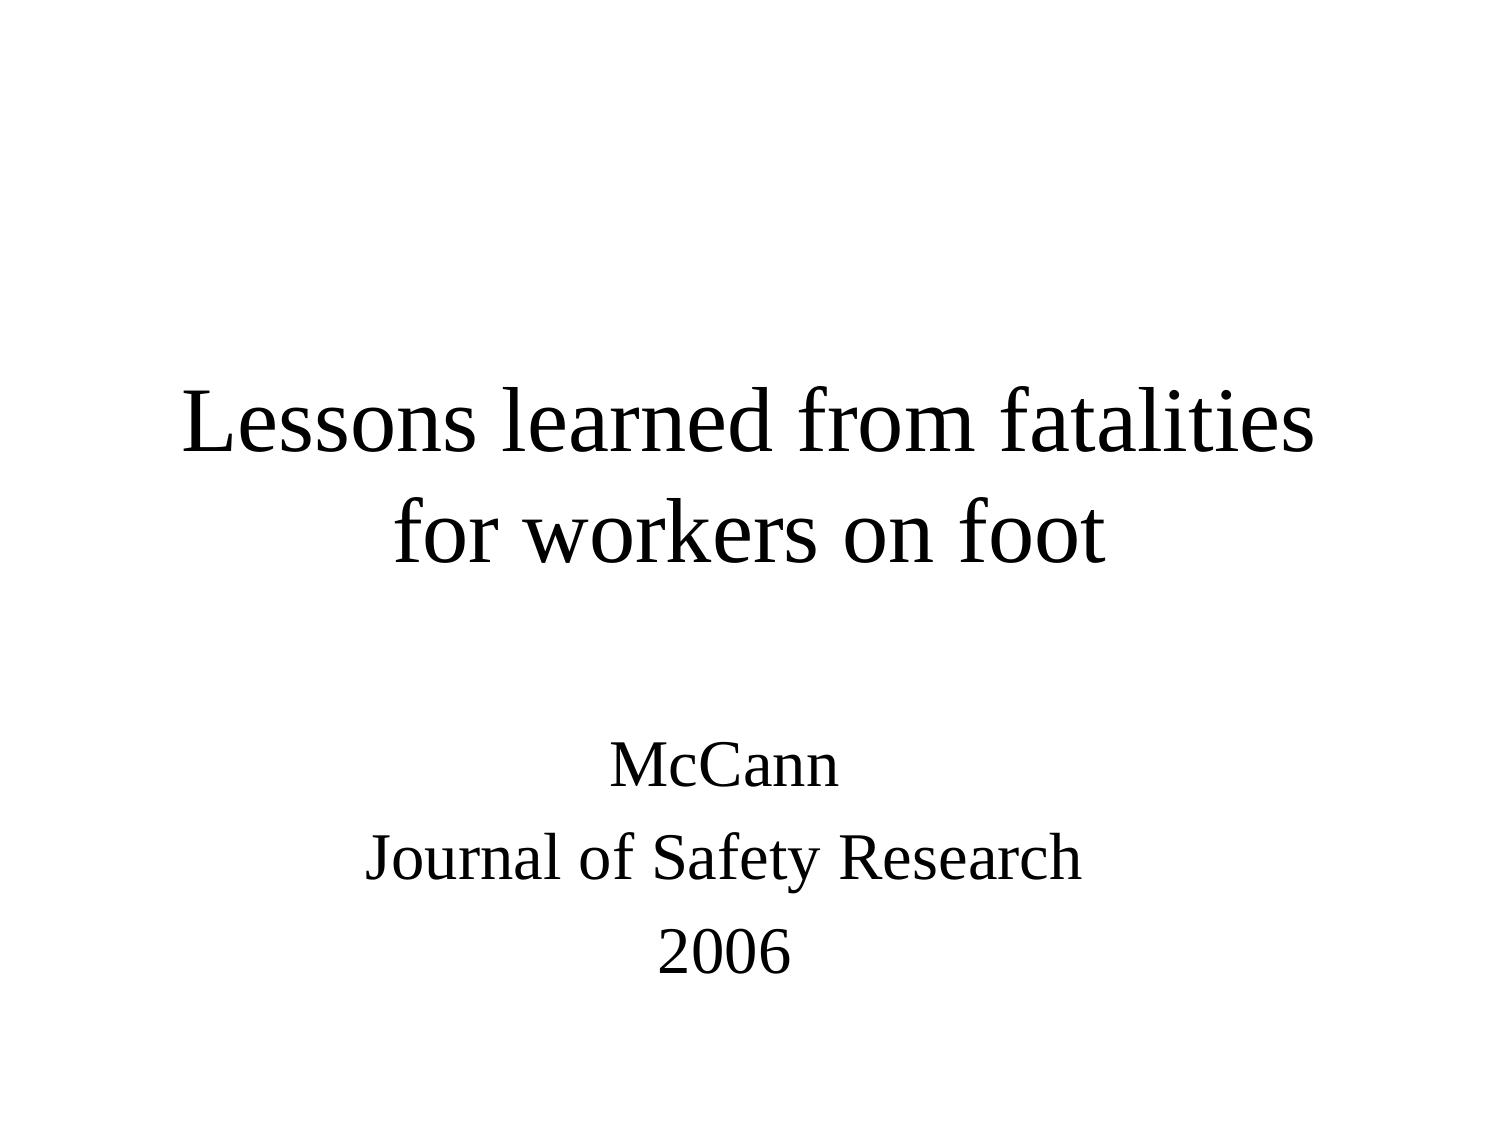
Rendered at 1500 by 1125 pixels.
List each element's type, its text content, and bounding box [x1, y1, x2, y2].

title Lessons learned from fatalities for workers on foot [112, 349, 1388, 591]
subtitle McCann Journal of Safety Research 2006 [200, 712, 1250, 1000]
